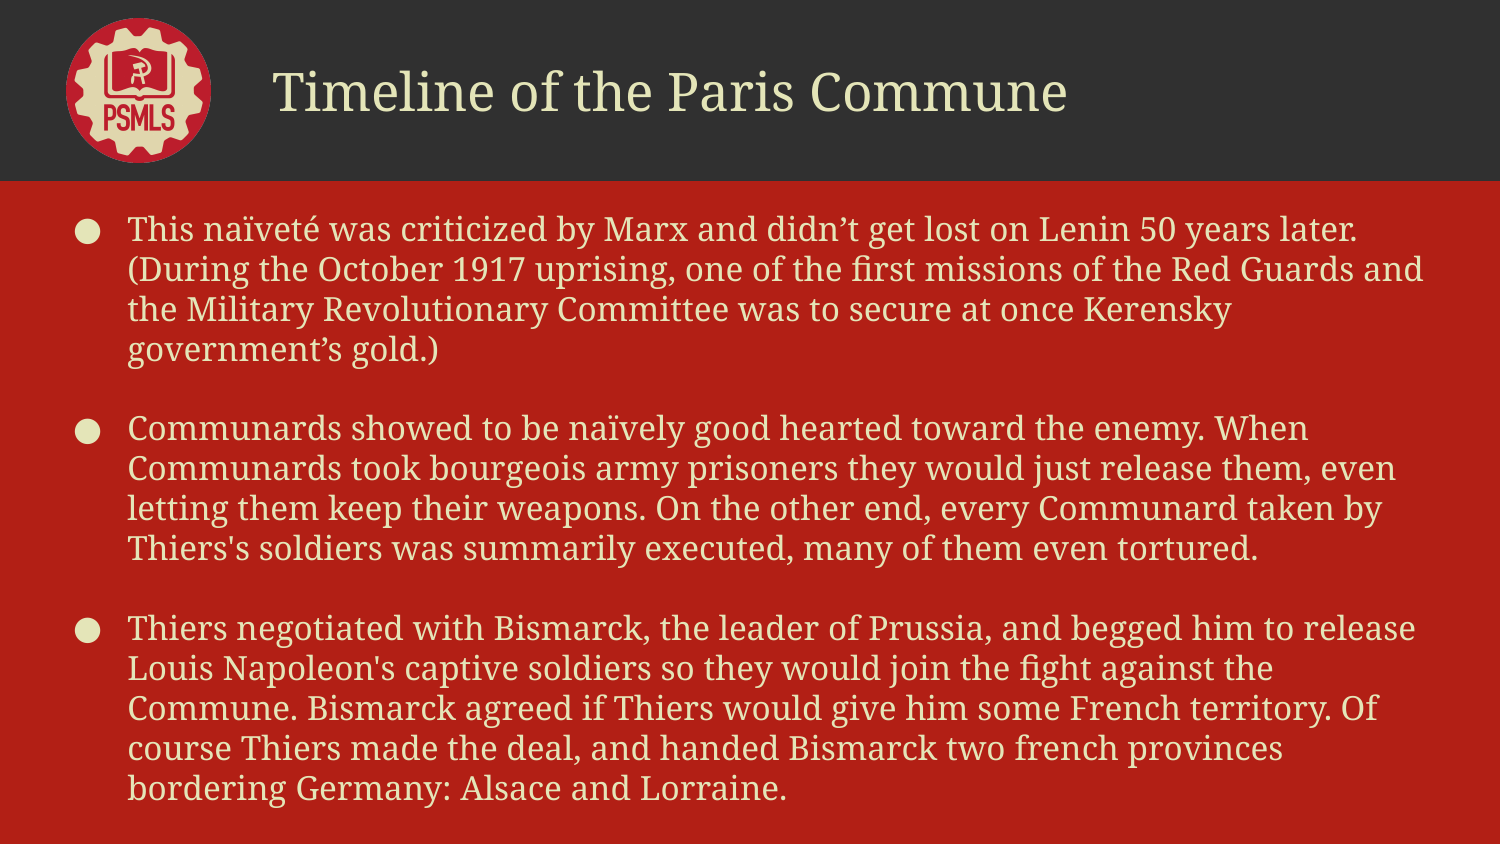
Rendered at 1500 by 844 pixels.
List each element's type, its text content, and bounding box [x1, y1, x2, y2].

picture [66, 18, 211, 163]
title Timeline of the Paris Commune [272, 43, 1462, 138]
text_box [0, 0, 1500, 181]
text_box This naïveté was criticized by Marx and didn’t get lost on Lenin 50 years later. (During the October 1917 uprising, one of the first missions of the Red Guards and the Military Revolutionary Committee was to secure at once Kerensky government’s gold.) Communards showed to be naïvely good hearted toward the enemy. When Communards took bourgeois army prisoners they would just release them, even letting them keep their weapons. On the other end, every Communard taken by Thiers's soldiers was summarily executed, many of them even tortured. Thiers negotiated with Bismarck, the leader of Prussia, and begged him to release Louis Napoleon's captive soldiers so they would join the fight against the Commune. Bismarck agreed if Thiers would give him some French territory. Of course Thiers made the deal, and handed Bismarck two french provinces bordering Germany: Alsace and Lorraine. [37, 200, 1462, 258]
